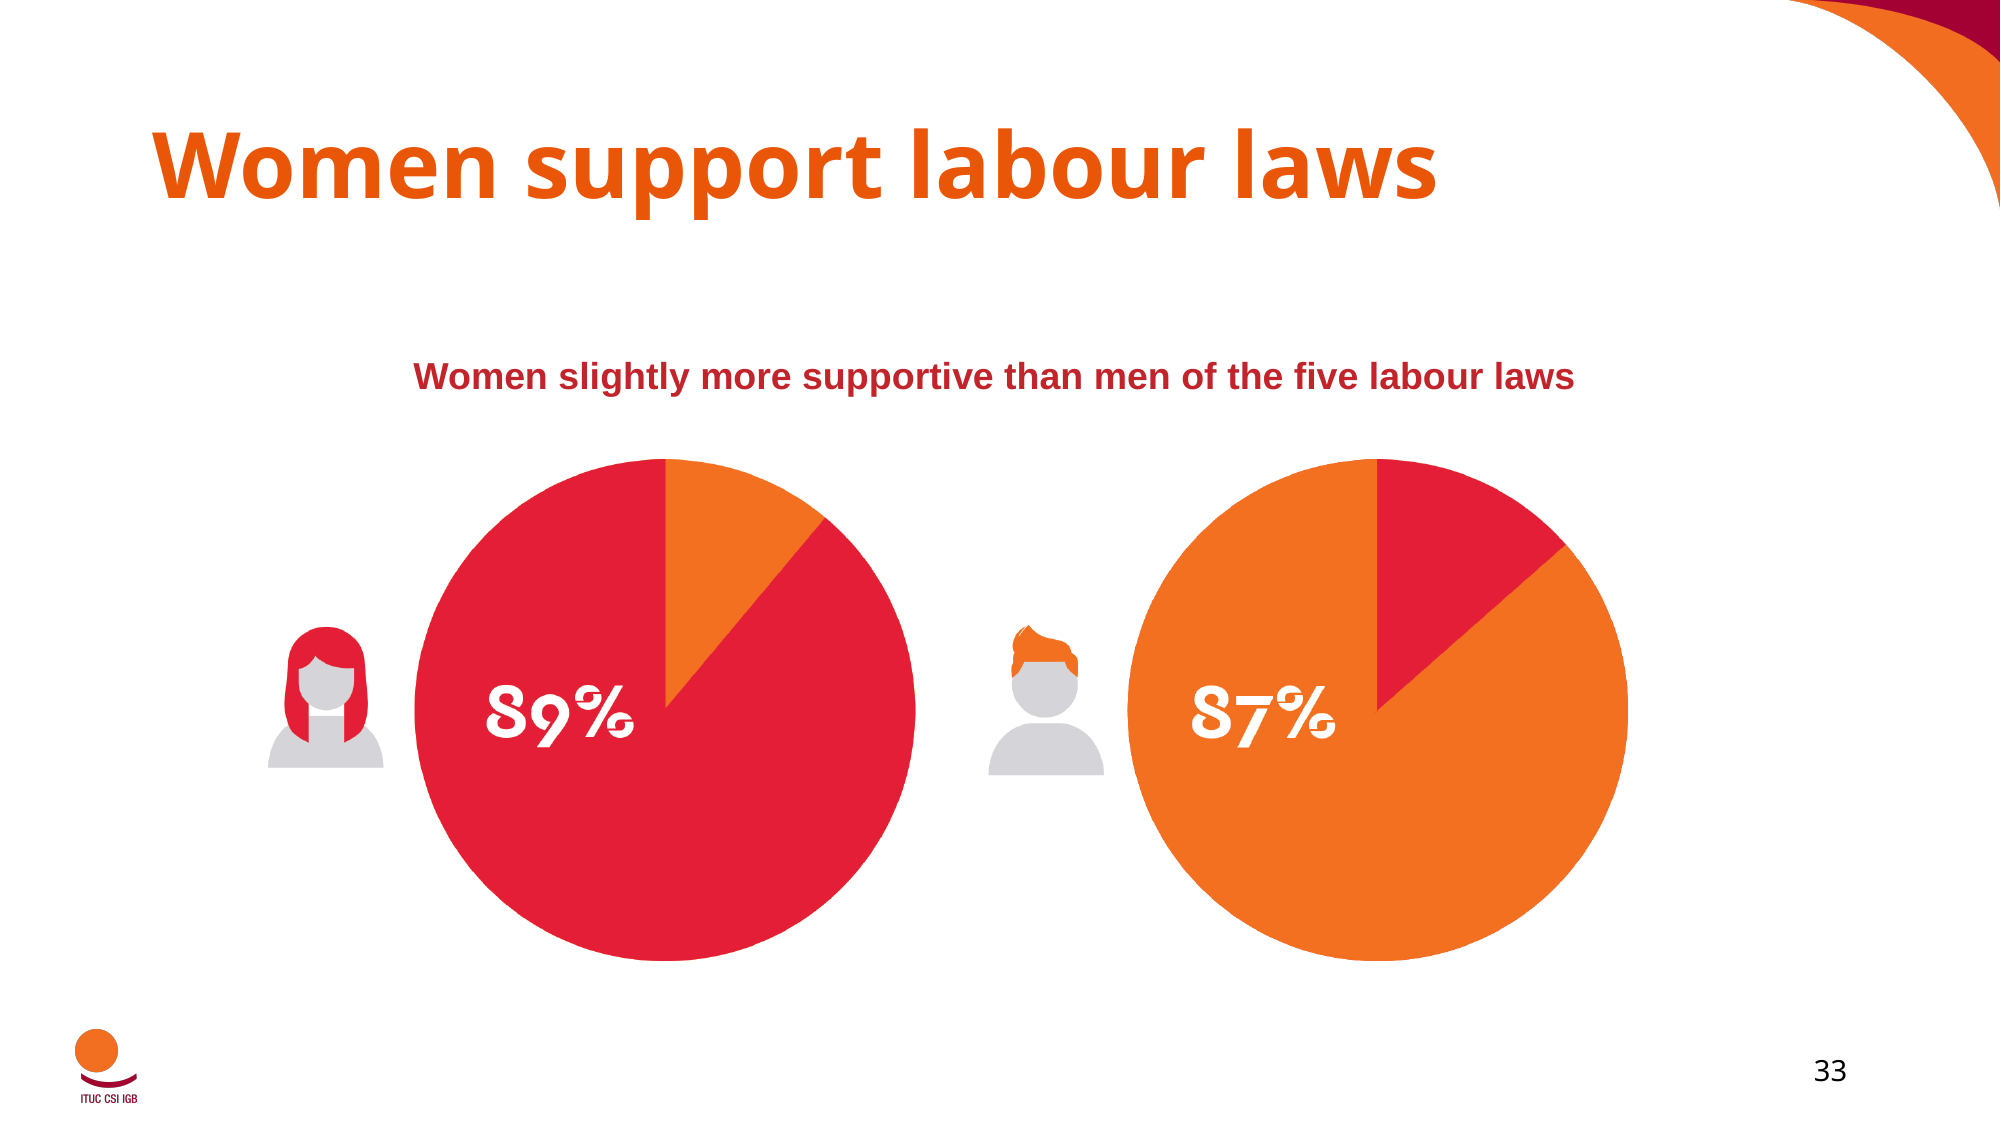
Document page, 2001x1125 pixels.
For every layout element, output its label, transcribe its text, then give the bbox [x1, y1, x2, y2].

picture [1767, 0, 2000, 232]
text_box Women support labour laws [137, 111, 1863, 226]
picture [75, 1029, 138, 1103]
text_box Women slightly more supportive than men of the five labour laws [286, 344, 1714, 405]
picture [268, 459, 1628, 961]
